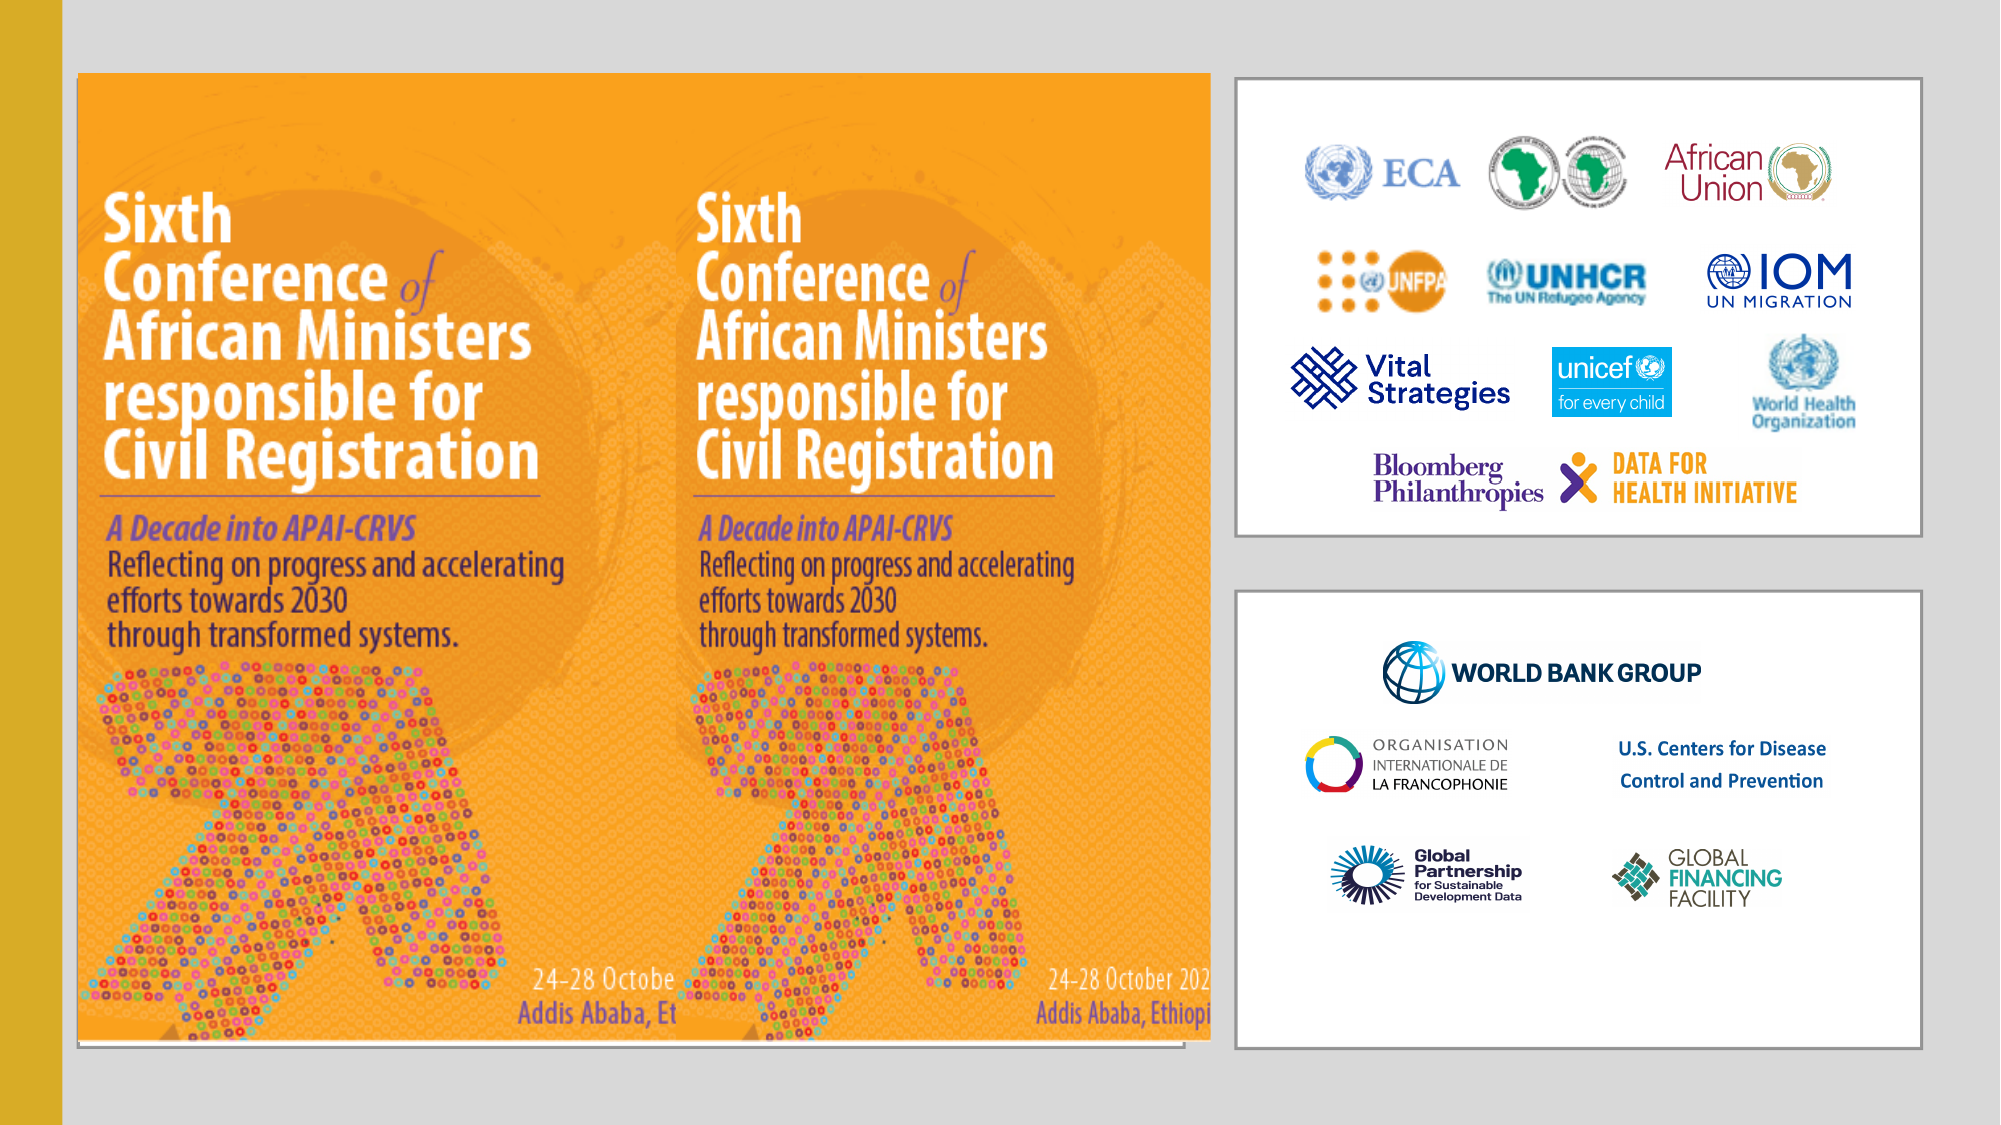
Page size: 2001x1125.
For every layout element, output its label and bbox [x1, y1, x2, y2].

picture [1283, 222, 1663, 421]
picture [1370, 446, 1807, 512]
picture [1611, 735, 1831, 798]
picture [1327, 835, 1530, 913]
picture [1301, 729, 1512, 799]
picture [1700, 244, 1856, 314]
picture [1648, 361, 1664, 378]
picture [1661, 140, 1837, 207]
picture [1611, 849, 1782, 907]
picture [1382, 641, 1701, 704]
text_box [77, 79, 1185, 1048]
picture [78, 73, 1211, 1042]
picture [1411, 654, 1419, 665]
picture [1624, 356, 1632, 377]
text_box [1235, 590, 1923, 1049]
picture [1575, 363, 1579, 377]
picture [1581, 363, 1587, 377]
picture [1736, 317, 1876, 440]
text_box [1235, 78, 1923, 537]
picture [1402, 652, 1412, 661]
picture [1294, 132, 1643, 218]
text_box [0, 0, 2000, 1125]
picture [1596, 366, 1600, 377]
picture [1636, 356, 1652, 378]
